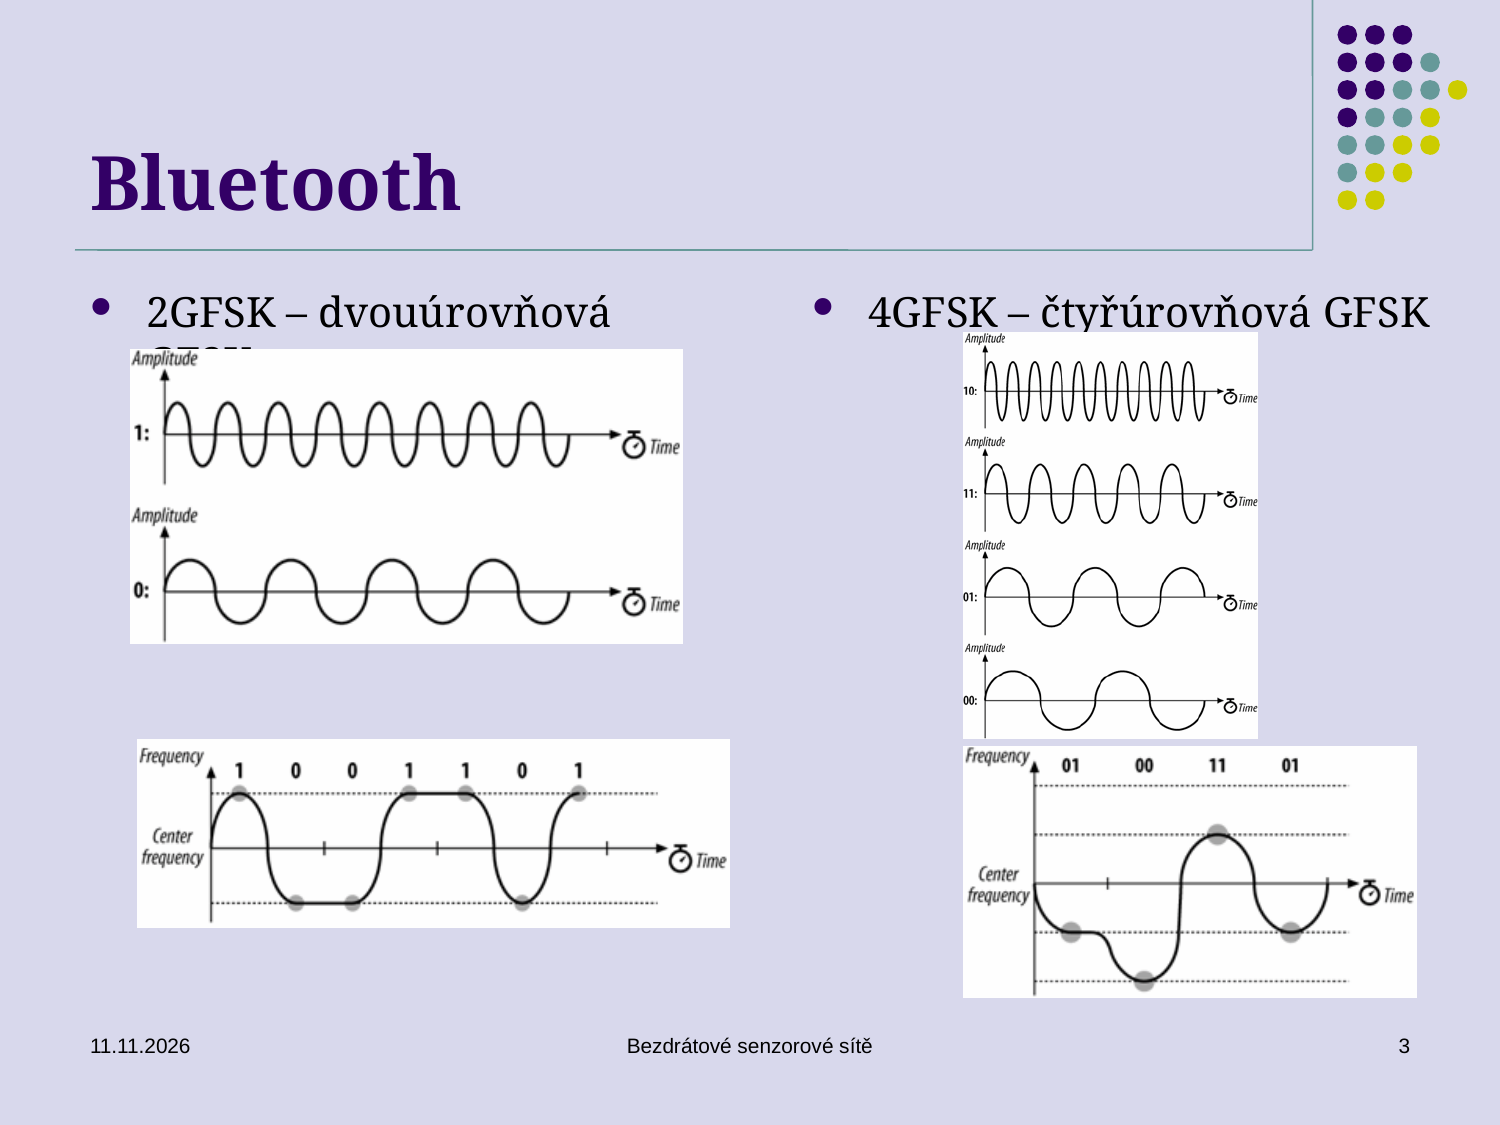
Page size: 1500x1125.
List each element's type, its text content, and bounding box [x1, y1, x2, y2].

slide_number 26. 11. 2019 [75, 1025, 425, 1100]
picture [963, 331, 1259, 740]
slide_number 3 [1074, 1025, 1425, 1100]
text_box 4GFSK – čtyřúrovňová GFSK [797, 277, 1484, 355]
list 2GFSK – dvouúrovňová GFSK [75, 278, 739, 378]
picture [130, 349, 683, 644]
title Bluetooth [75, 20, 1313, 233]
picture [963, 746, 1417, 999]
footer Bezdrátové senzorové sítě [512, 1025, 988, 1100]
picture [137, 739, 731, 928]
